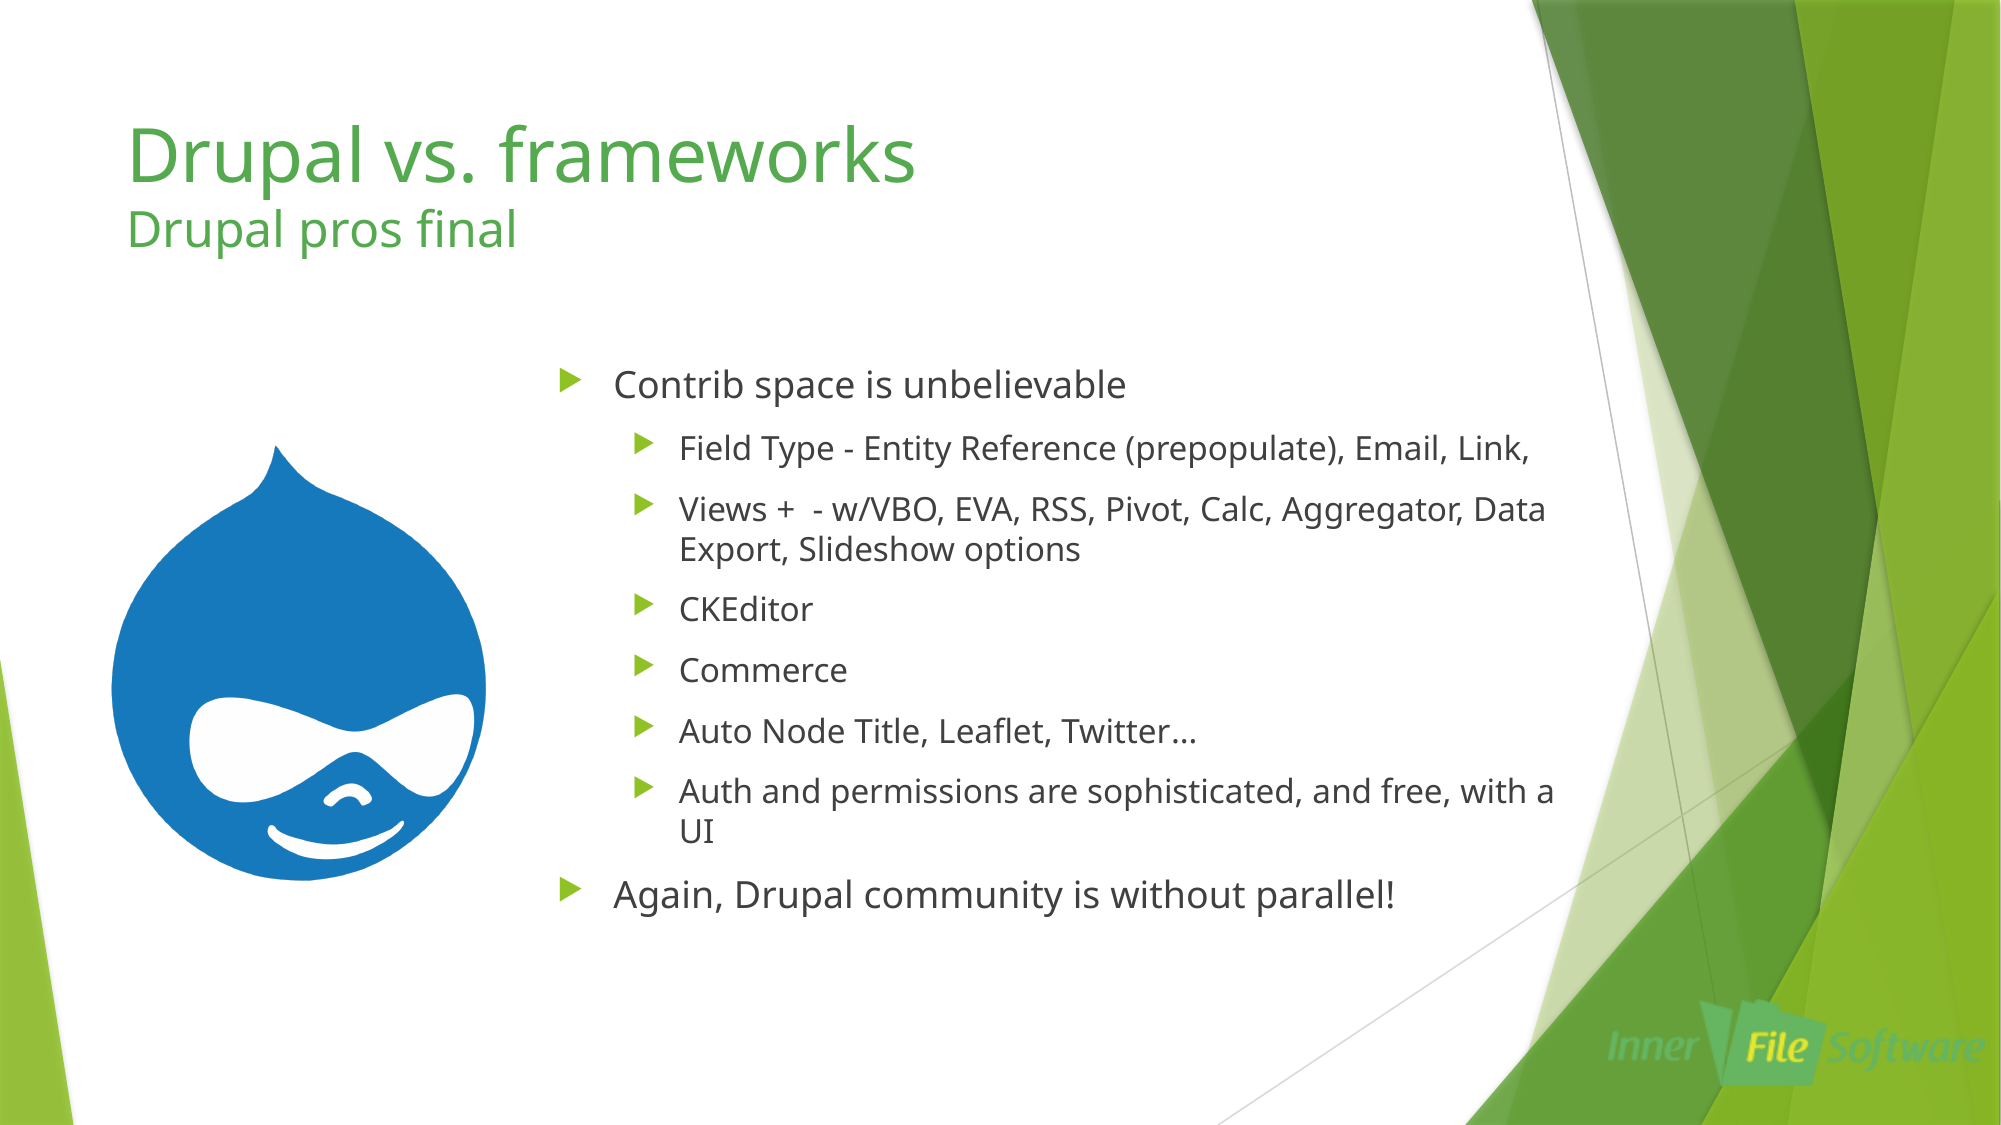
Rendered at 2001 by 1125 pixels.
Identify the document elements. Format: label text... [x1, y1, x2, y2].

title Drupal vs. frameworks Drupal pros final [111, 99, 1522, 317]
picture [1608, 998, 1985, 1087]
picture [110, 445, 487, 881]
list Contrib space is unbelievable Field Type - Entity Reference (prepopulate), Email, Link, Views + - w/VBO, EVA, RSS, Pivot, Calc, Aggregator, Data Export, Slideshow options CKEditor Commerce Auto Node Title, Leaflet, Twitter… Auth and permissions are sophisticated, and free, with a UI Again, Drupal community is without parallel! [542, 353, 1594, 976]
